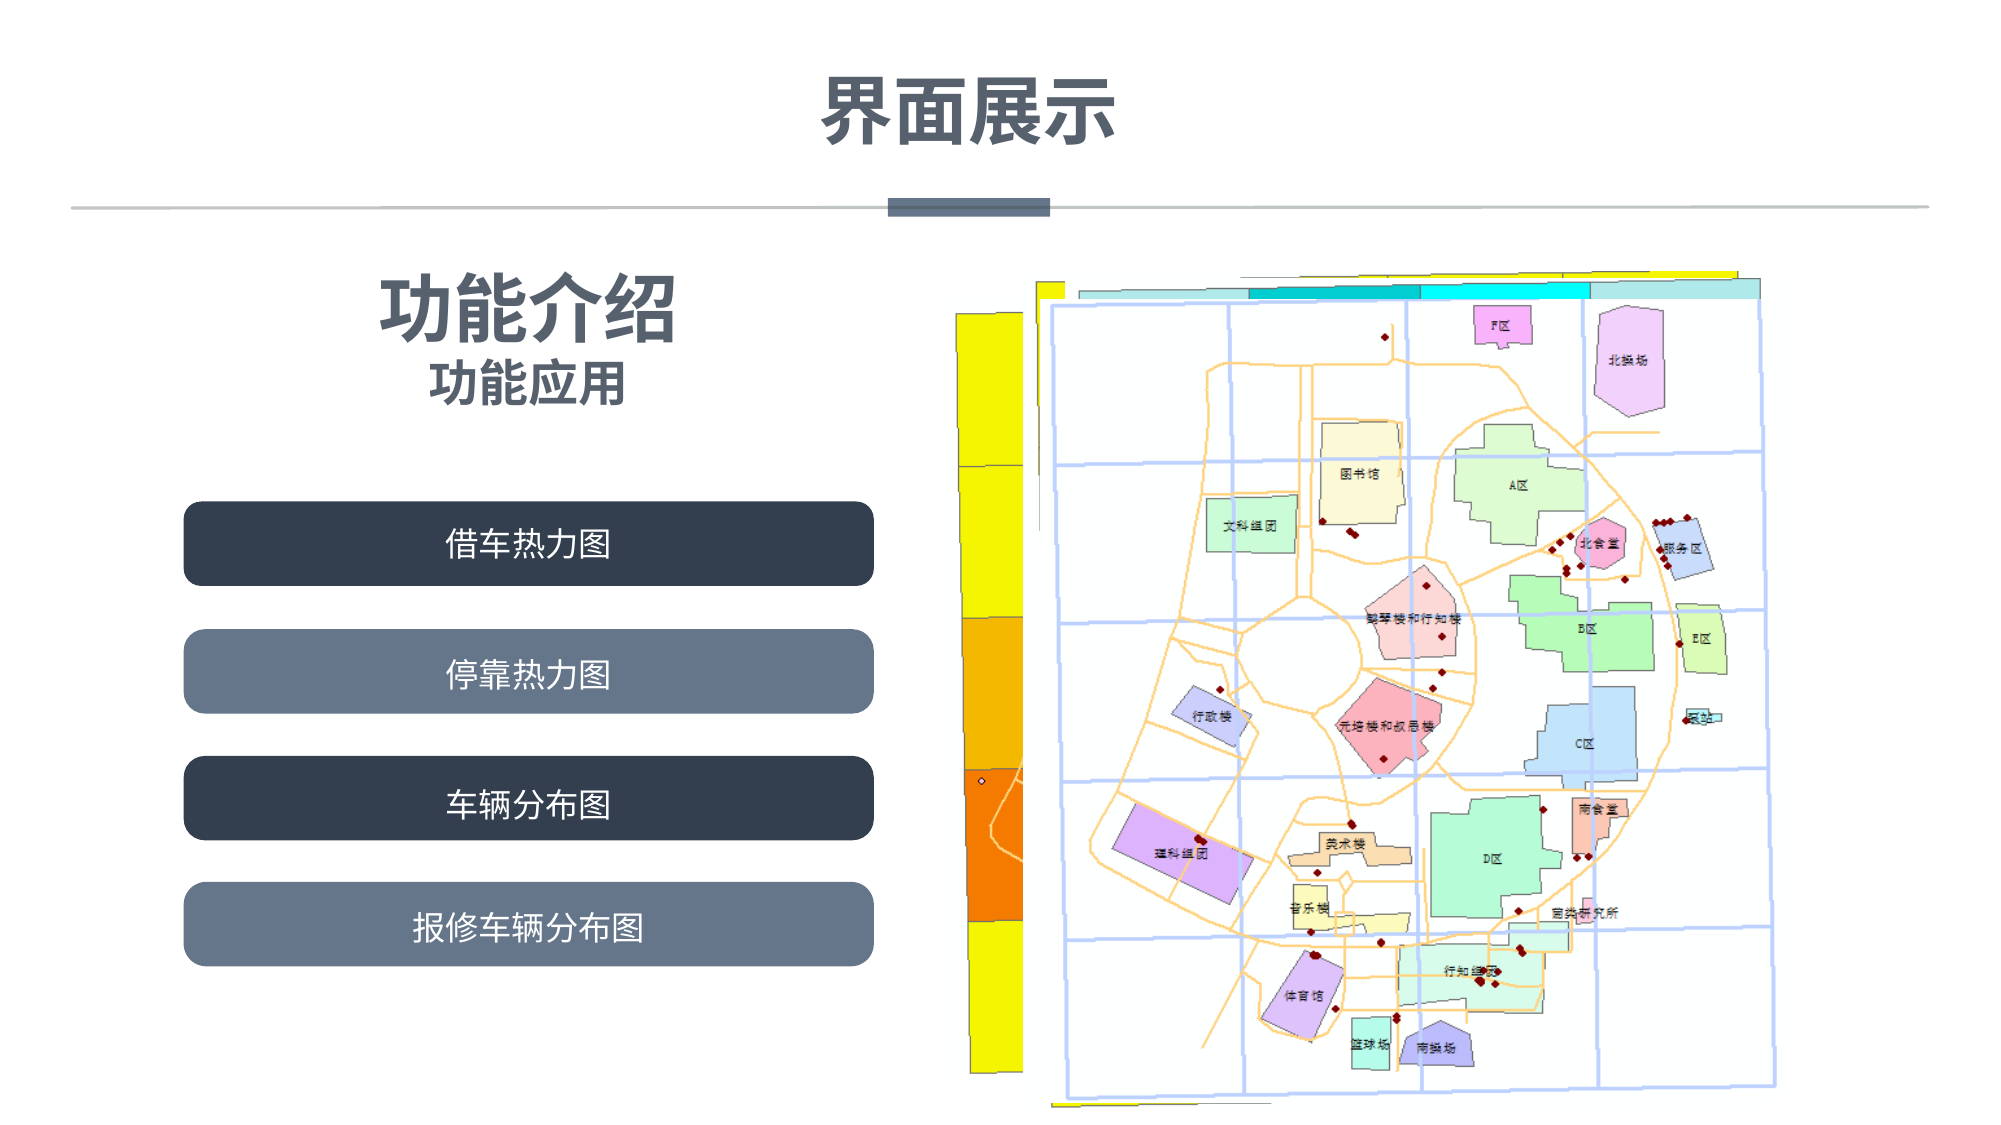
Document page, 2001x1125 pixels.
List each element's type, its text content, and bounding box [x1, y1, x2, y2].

text_box [887, 209, 1051, 218]
text_box 功能介绍 功能应用 [285, 253, 772, 419]
text_box [887, 197, 1051, 205]
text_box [183, 501, 874, 967]
picture [945, 271, 1786, 1109]
text_box 界面展示 [587, 55, 1351, 161]
